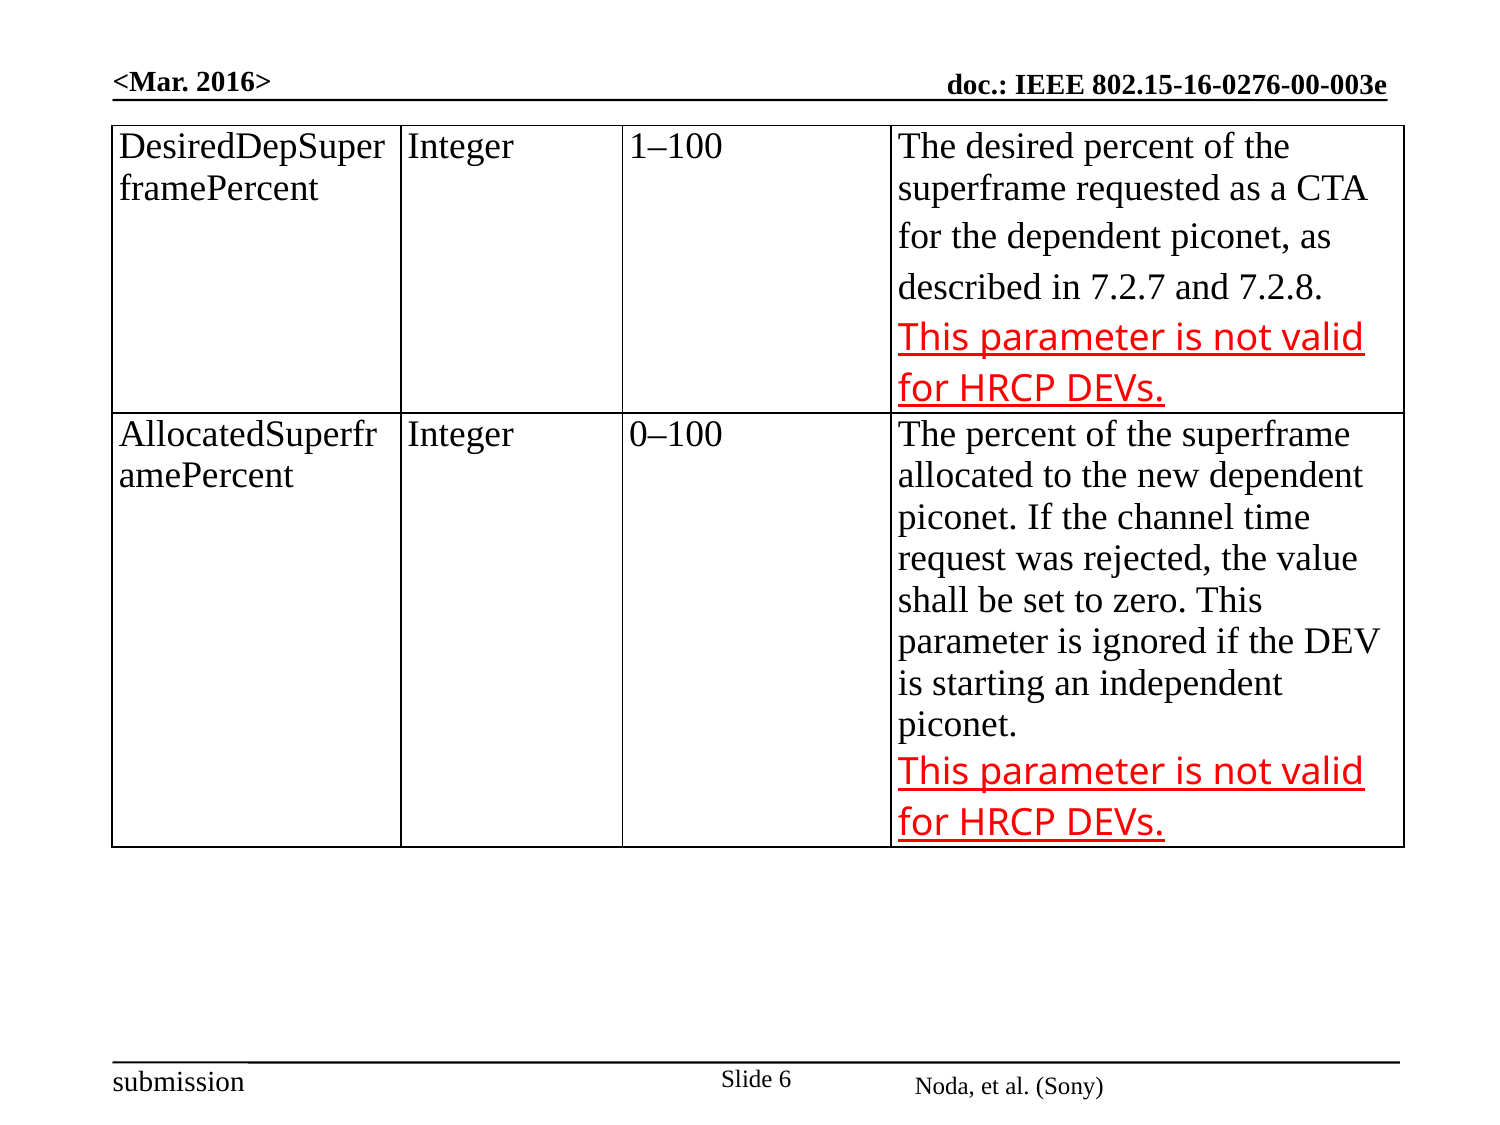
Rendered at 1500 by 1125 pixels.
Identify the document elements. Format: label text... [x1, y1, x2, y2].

table_header Integer [402, 126, 622, 412]
table_cell The percent of the superframe allocated to the new dependent piconet. If the channel time request was rejected, the value shall be set to zero. This parameter is ignored if the DEV is starting an independent piconet. This parameter is not valid for HRCP DEVs. [892, 414, 1403, 846]
table_header 1–100 [623, 126, 890, 412]
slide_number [112, 62, 375, 98]
table_header DesiredDepSuperframePercent [113, 126, 400, 412]
slide_number Slide 6 [712, 1062, 800, 1093]
table_cell 0–100 [623, 414, 890, 846]
footer Noda, et al. (Sony) [900, 1062, 1413, 1093]
table_header The desired percent of the superframe requested as a CTA for the dependent piconet, as described in 7.2.7 and 7.2.8. This parameter is not valid for HRCP DEVs. [892, 126, 1403, 412]
table_cell AllocatedSuperframePercent [113, 414, 400, 846]
table_cell Integer [402, 414, 622, 846]
